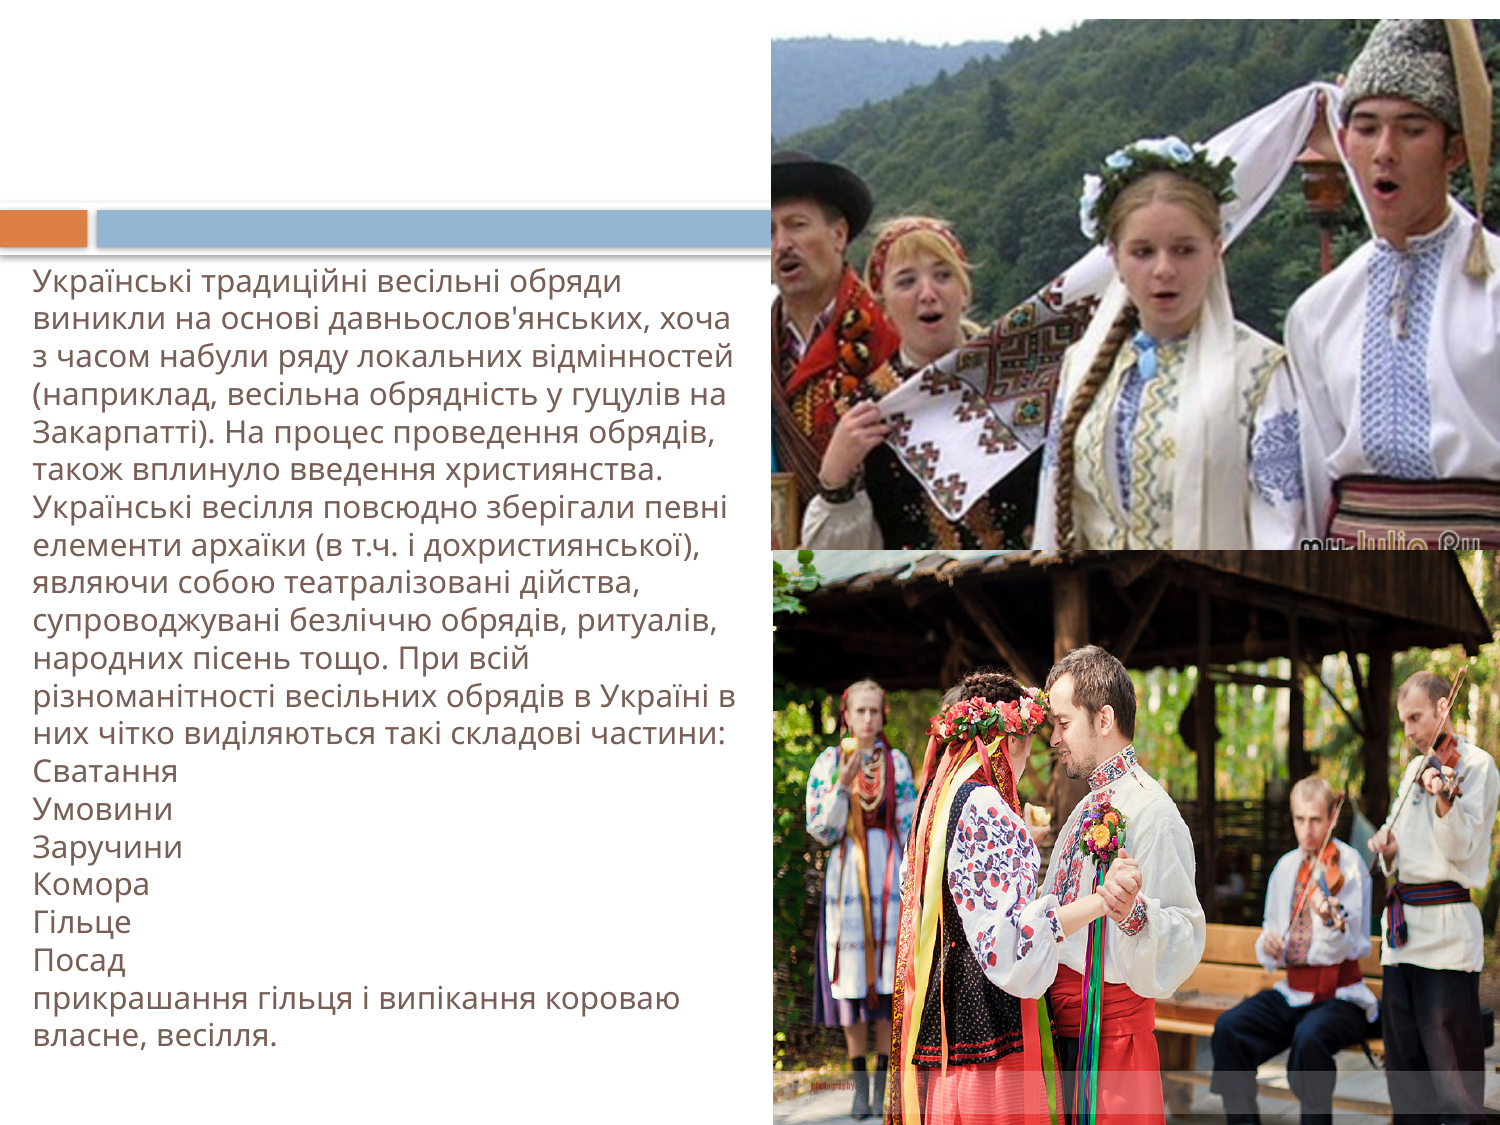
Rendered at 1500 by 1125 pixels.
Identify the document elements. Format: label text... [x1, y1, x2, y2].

picture [771, 18, 1500, 1125]
title Українські традиційні весільні обряди виникли на основі давньослов'янських, хоча з часом набули ряду локальних відмінностей (наприклад, весільна обрядність у гуцулів на Закарпатті). На процес проведення обрядів, також вплинуло введення християнства. Українські весілля повсюдно зберігали певні елементи архаїки (в т.ч. і дохристиянської), являючи собою театралізовані дійства, супроводжувані безліччю обрядів, ритуалів, народних пісень тощо. При всій різноманітності весільних обрядів в Україні в них чітко виділяються такі складові частини: Сватання Умовини Заручини Комора Гільце Посад прикрашання гільця і випікання короваю власне, весілля. [17, 19, 762, 1106]
